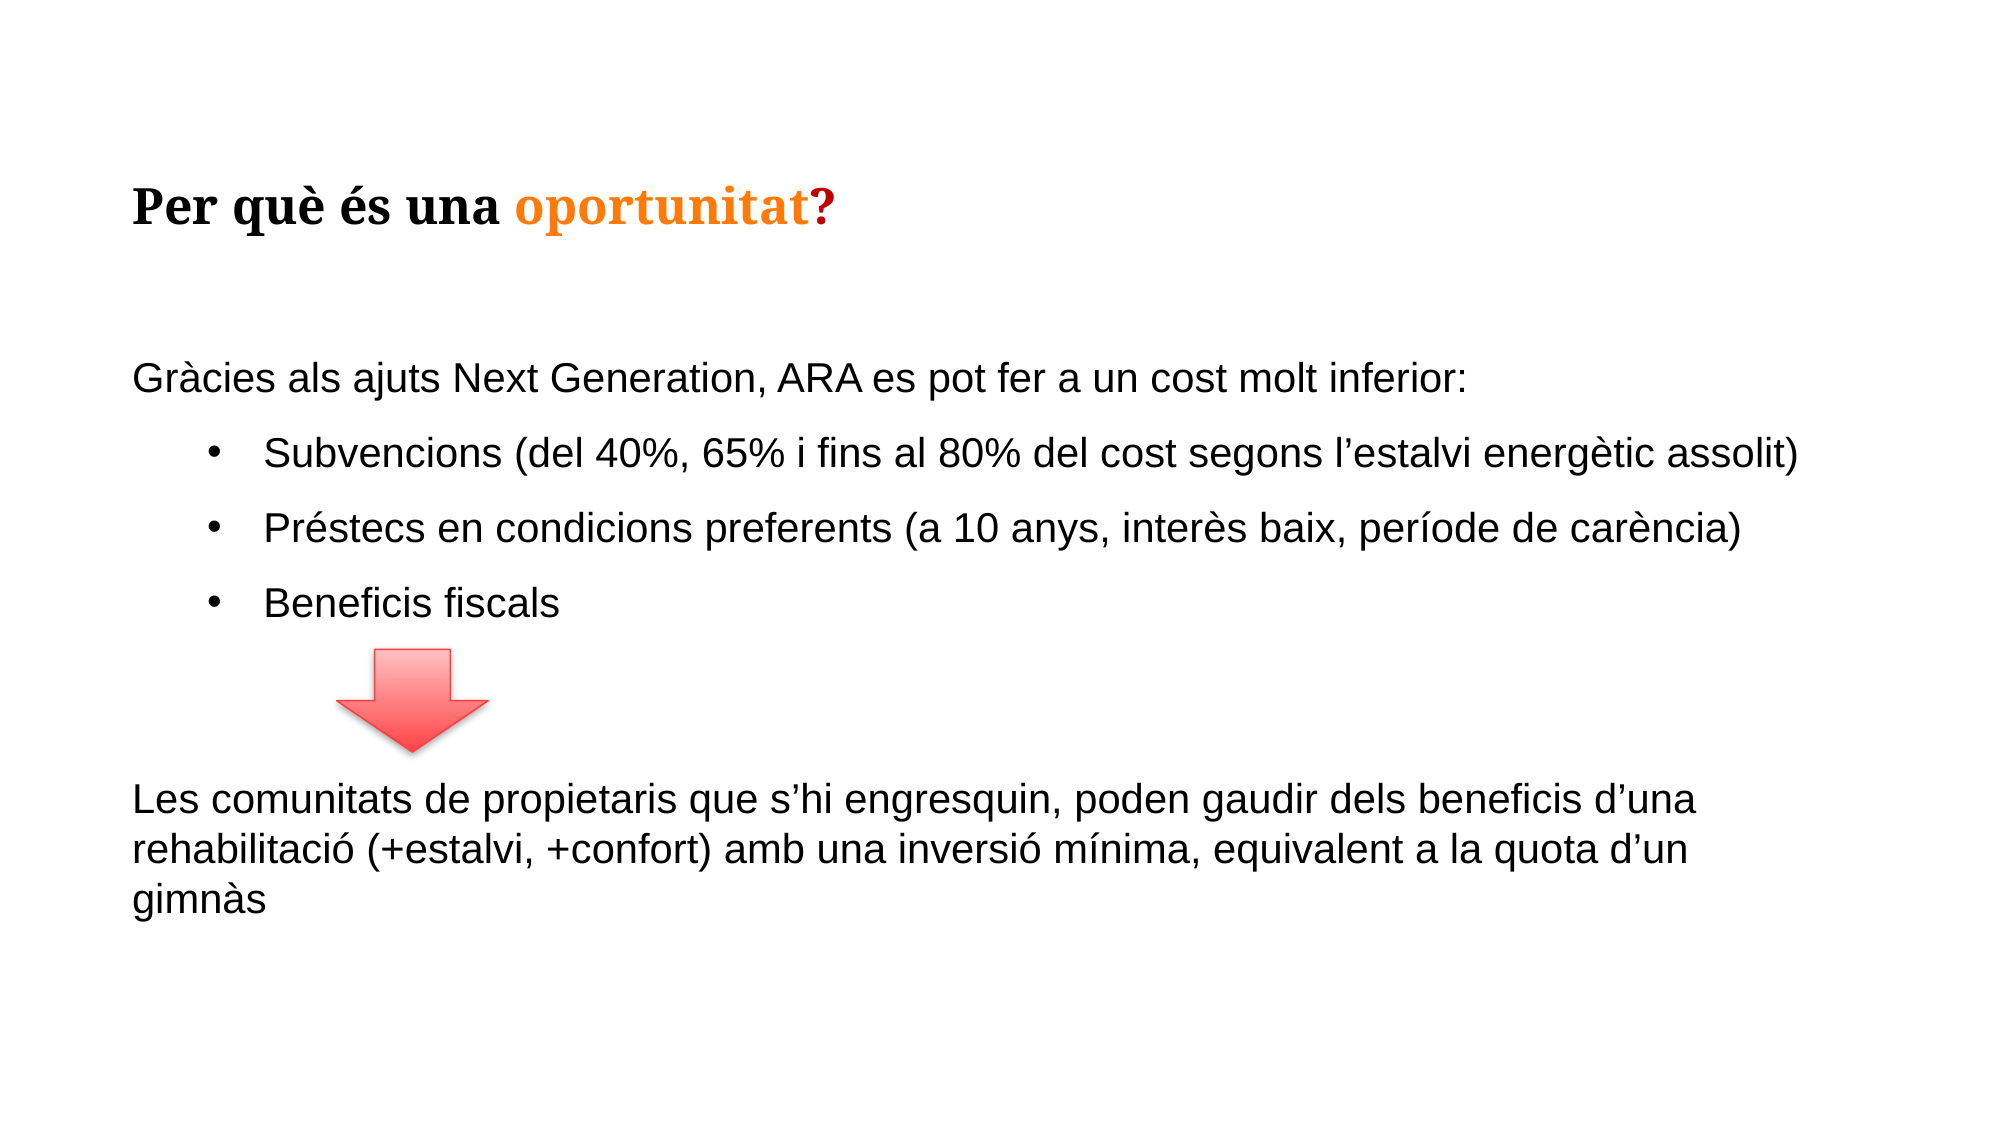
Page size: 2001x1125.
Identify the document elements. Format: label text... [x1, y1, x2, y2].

text_box [335, 648, 489, 753]
text_box Per què és una oportunitat? [117, 157, 1476, 251]
text_box Gràcies als ajuts Next Generation, ARA es pot fer a un cost molt inferior: Subvencions (del 40%, 65% i fins al 80% del cost segons l’estalvi energètic assolit) Préstecs en condicions preferents (a 10 anys, interès baix, període de carència) Beneficis fiscals [117, 318, 1896, 634]
text_box Les comunitats de propietaris que s’hi engresquin, poden gaudir dels beneficis d’una rehabilitació (+estalvi, +confort) amb una inversió mínima, equivalent a la quota d’un gimnàs [117, 764, 1771, 930]
